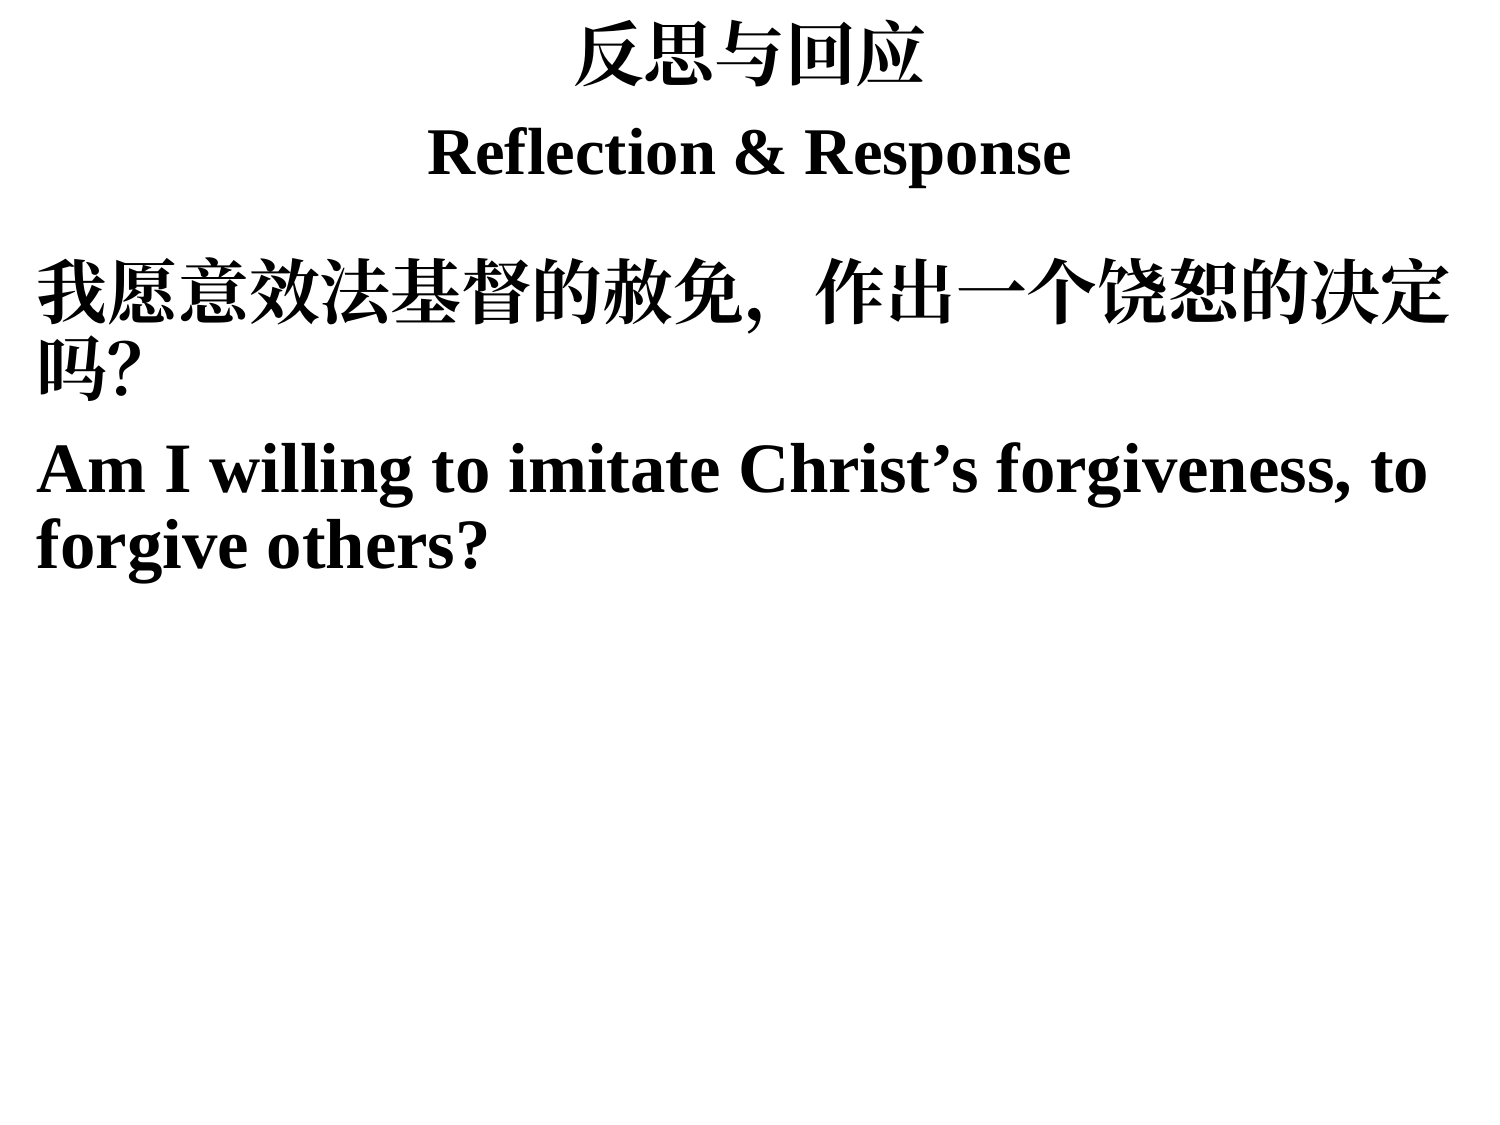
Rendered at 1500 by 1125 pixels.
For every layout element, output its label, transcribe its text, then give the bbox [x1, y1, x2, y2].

list 反思与回应 Reflection & Response 我愿意效法基督的赦免，作出一个饶恕的决定吗？ Am I willing to imitate Christ’s forgiveness, to forgive others? [21, 12, 1479, 1093]
